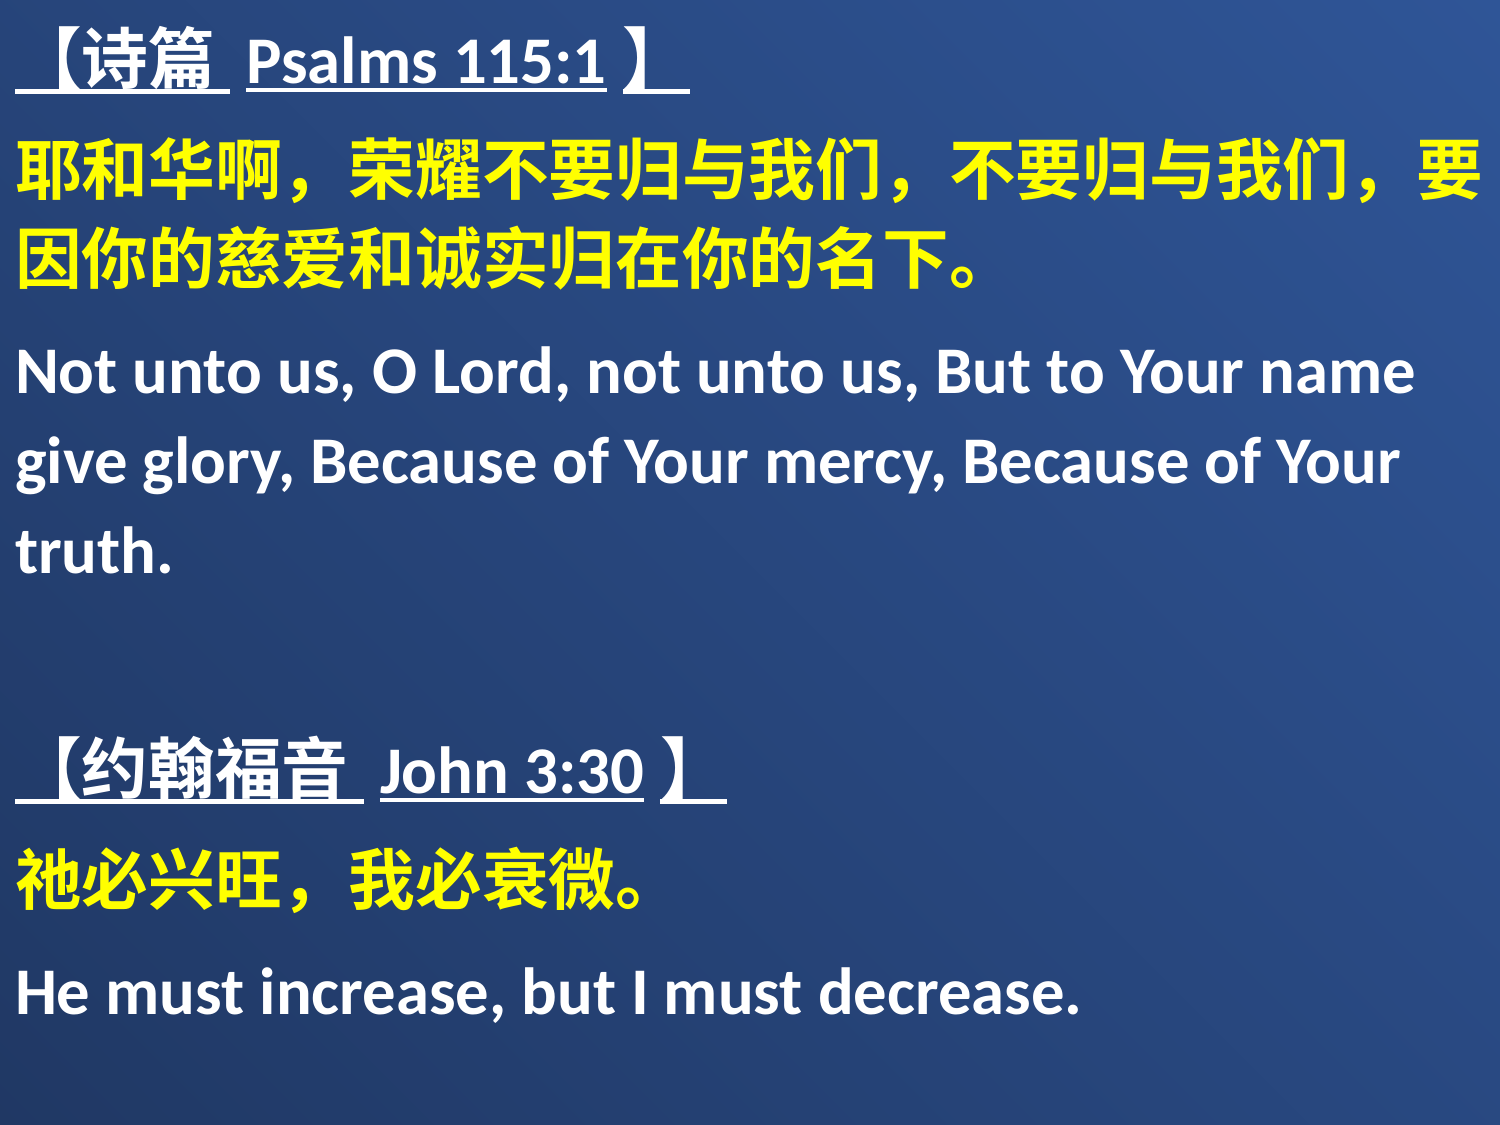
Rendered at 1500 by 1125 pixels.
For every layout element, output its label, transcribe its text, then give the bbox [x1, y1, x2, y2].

subtitle 【诗篇 Psalms 115:1】 耶和华啊，荣耀不要归与我们，不要归与我们，要因你的慈爱和诚实归在你的名下。 Not unto us, O Lord, not unto us, But to Your name give glory, Because of Your mercy, Because of Your truth. 【约翰福音 John 3:30】 祂必兴旺，我必衰微。 He must increase, but I must decrease. [0, 0, 1500, 1125]
